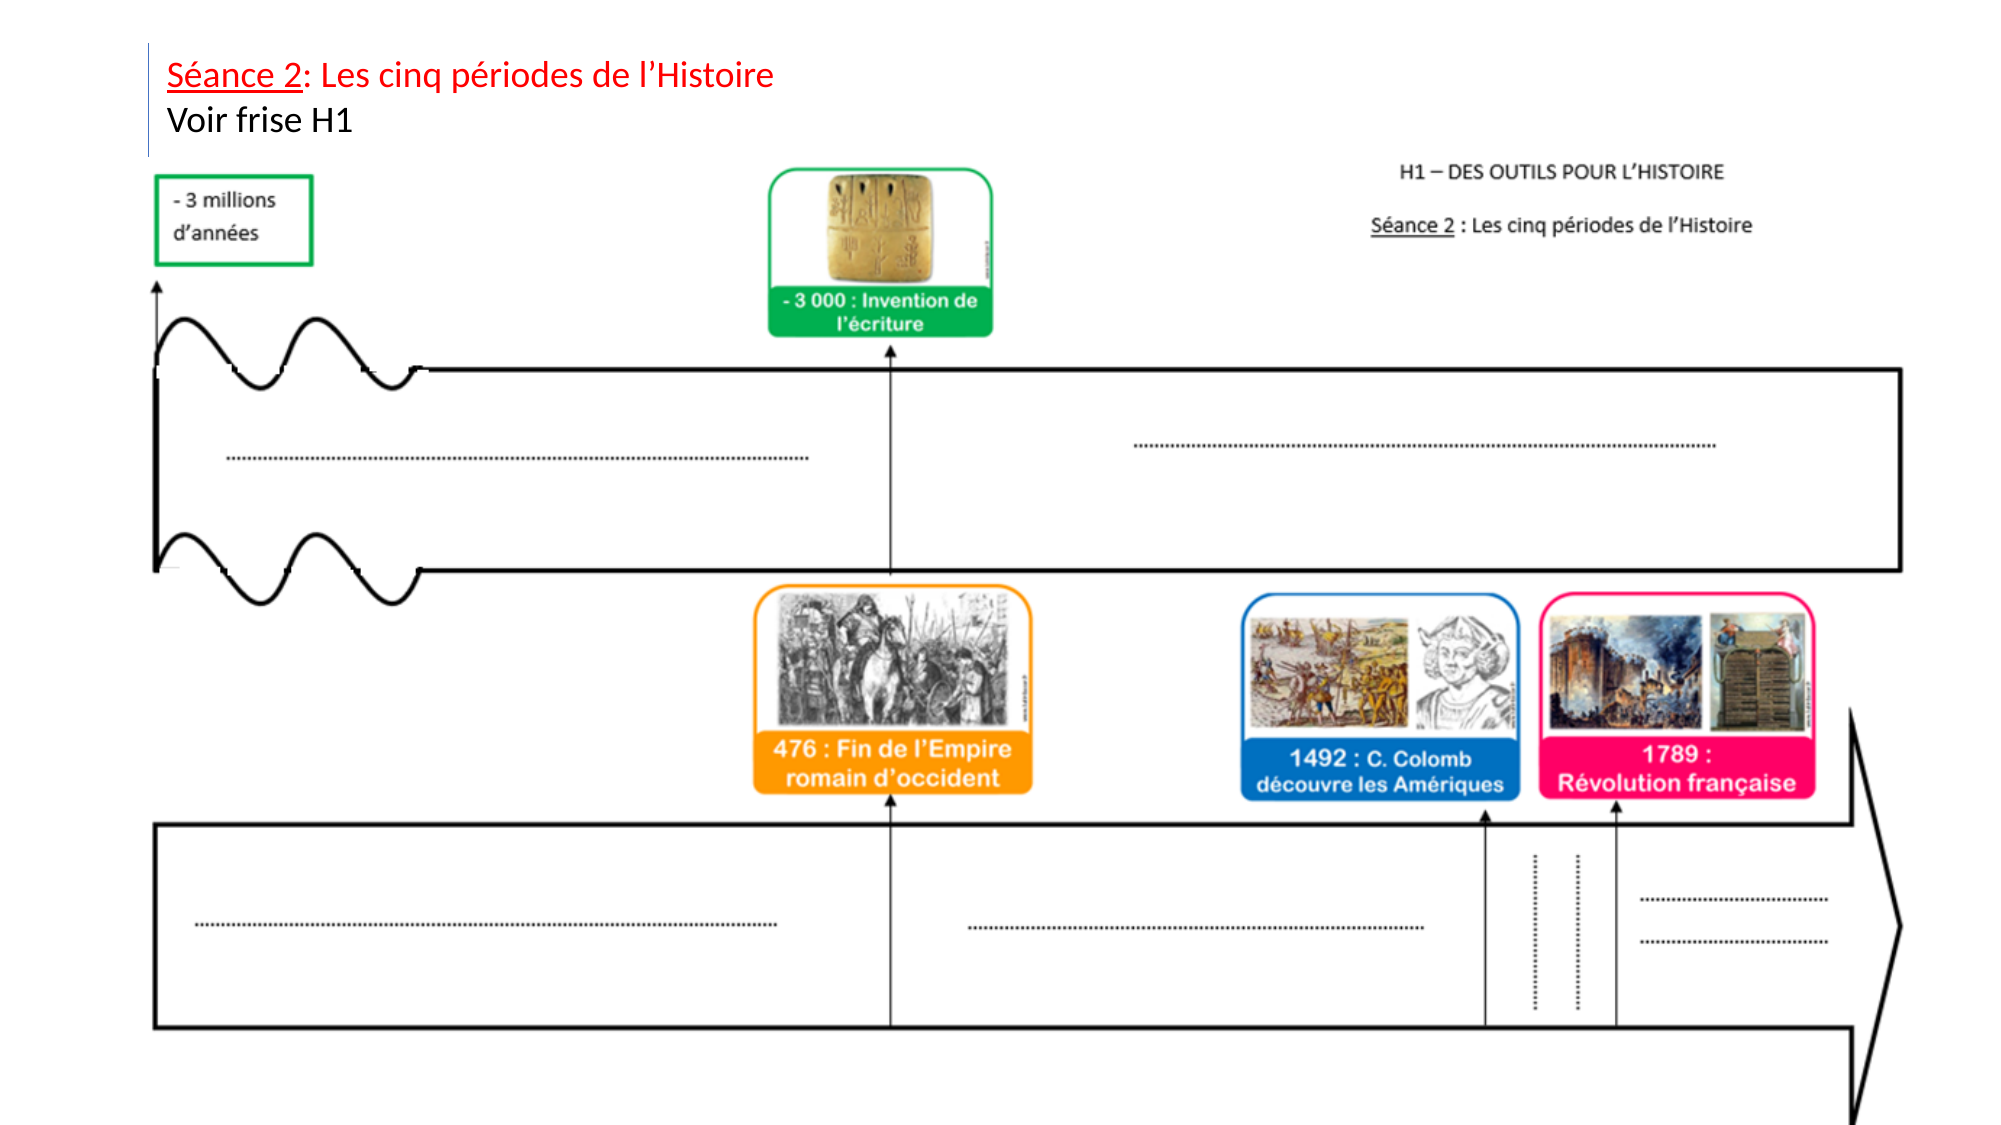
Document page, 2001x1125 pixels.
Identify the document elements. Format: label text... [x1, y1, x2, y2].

text_box Séance 2: Les cinq périodes de l’Histoire Voir frise H1 [152, 42, 791, 148]
picture [148, 157, 1908, 1125]
